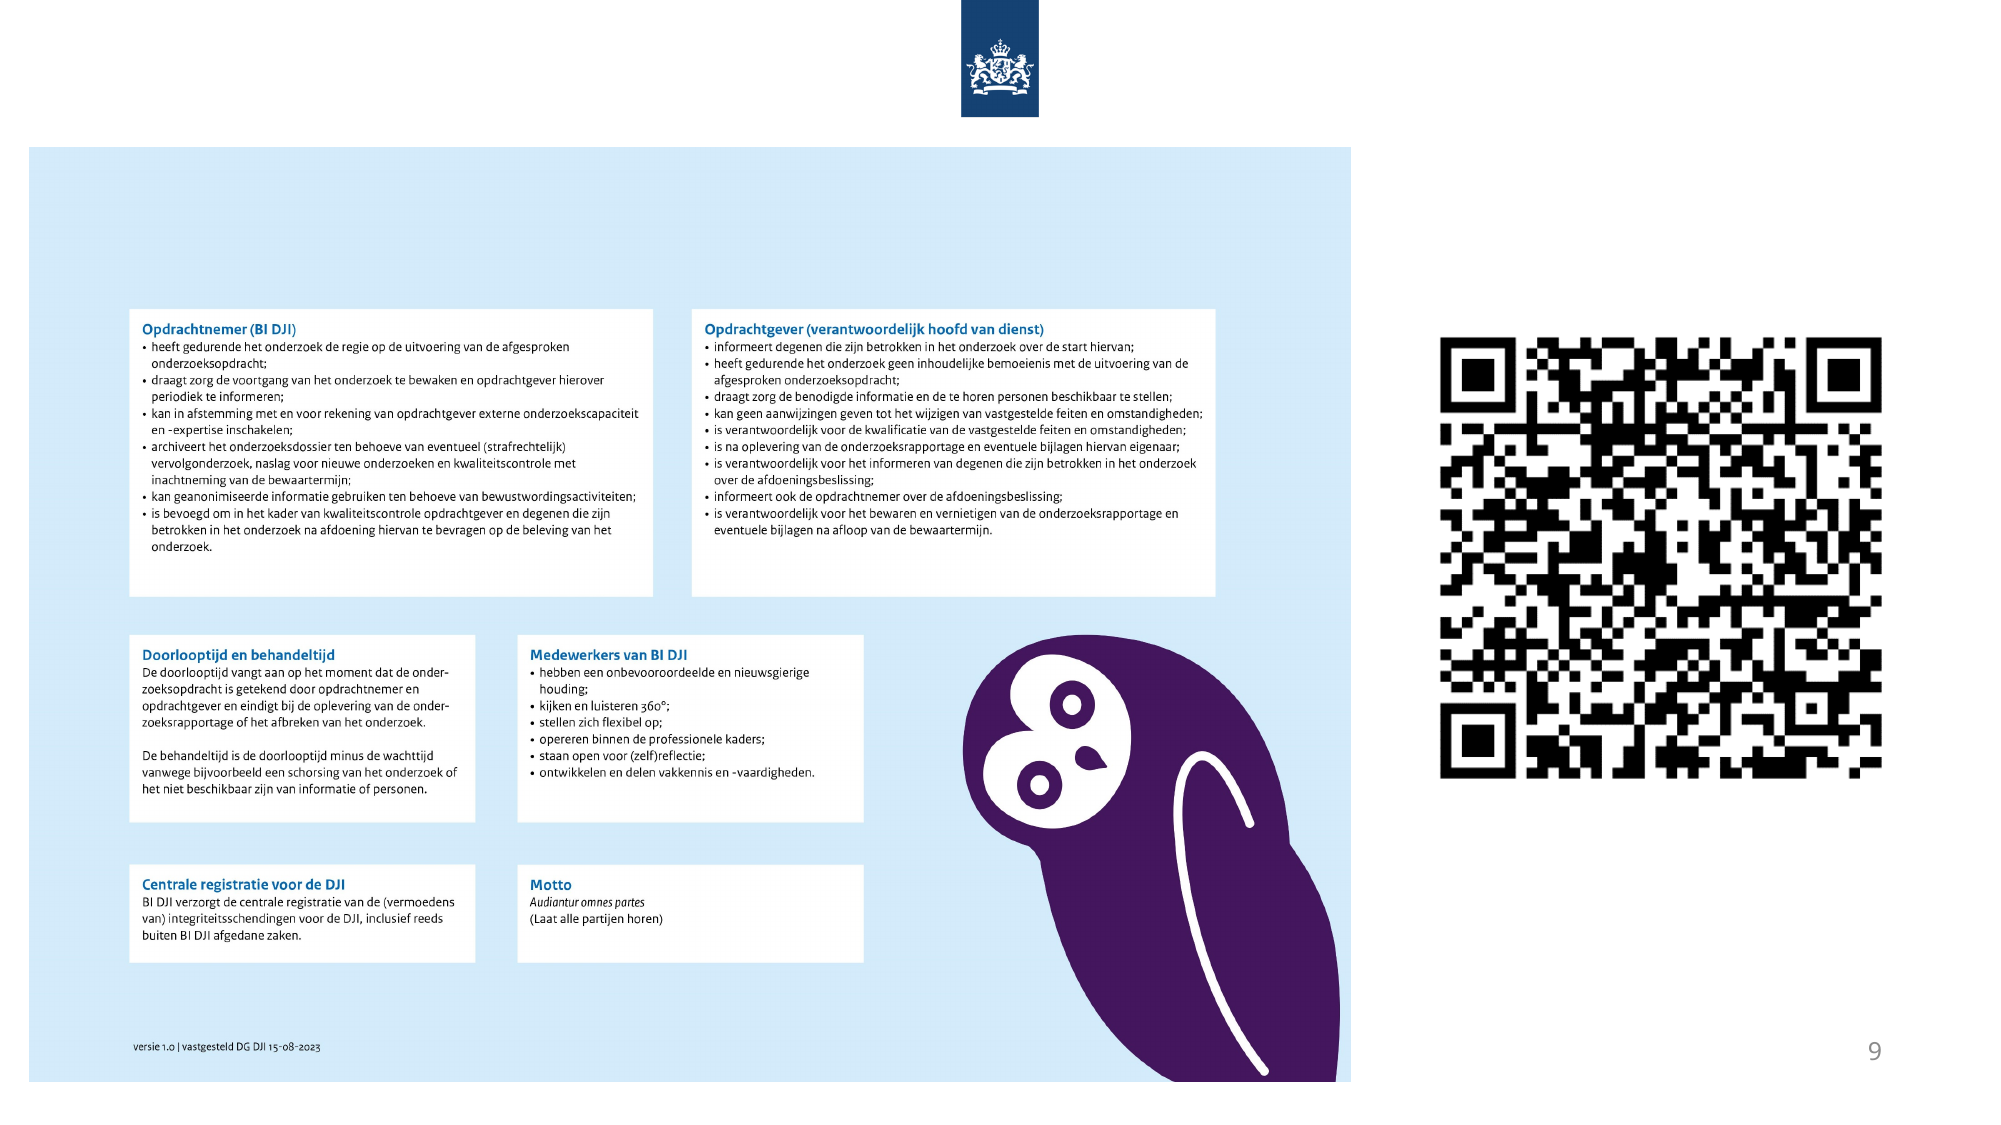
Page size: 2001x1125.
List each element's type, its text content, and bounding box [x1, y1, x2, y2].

slide_number 9 [1351, 1039, 1883, 1070]
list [29, 147, 1351, 1082]
picture [1417, 314, 1906, 803]
picture [924, 0, 1075, 147]
